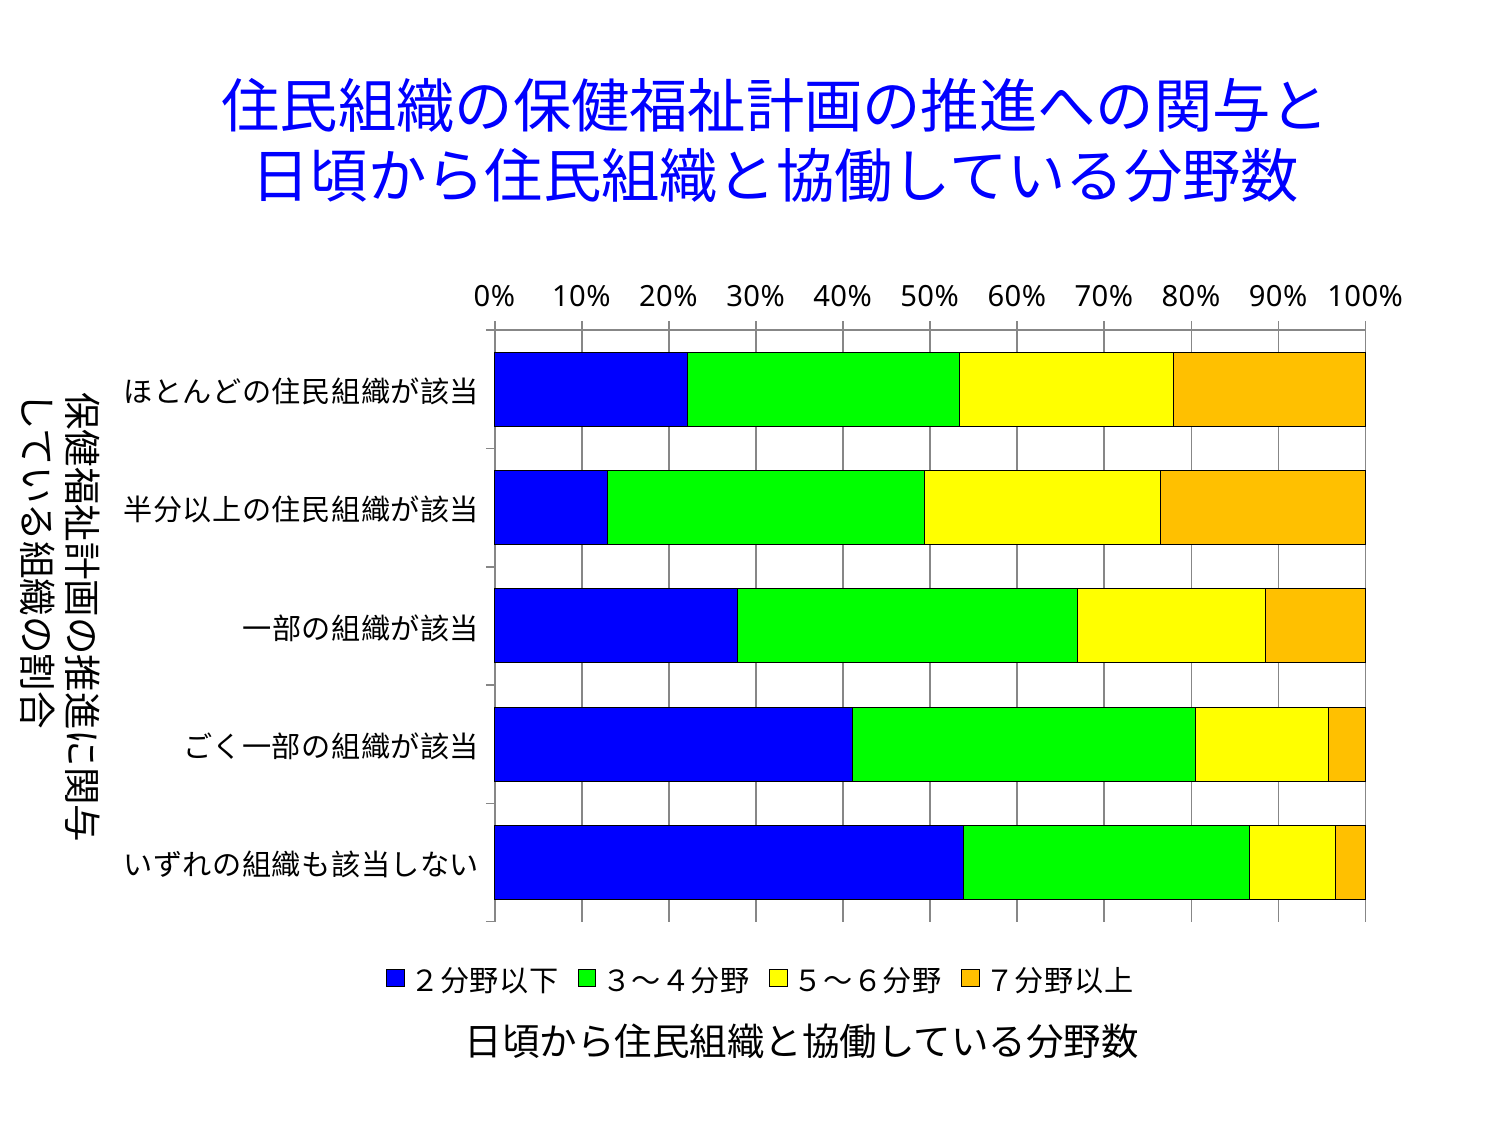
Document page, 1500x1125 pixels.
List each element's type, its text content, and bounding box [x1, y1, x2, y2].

text_box 日頃から住民組織と協働している分野数 [450, 1014, 1154, 1071]
text_box 保健福祉計画の推進に関与 している組織の割合 [0, 377, 90, 839]
title 住民組織の保健福祉計画の推進への関与と 日頃から住民組織と協働している分野数 [75, 45, 1476, 233]
chart [95, 262, 1426, 1006]
